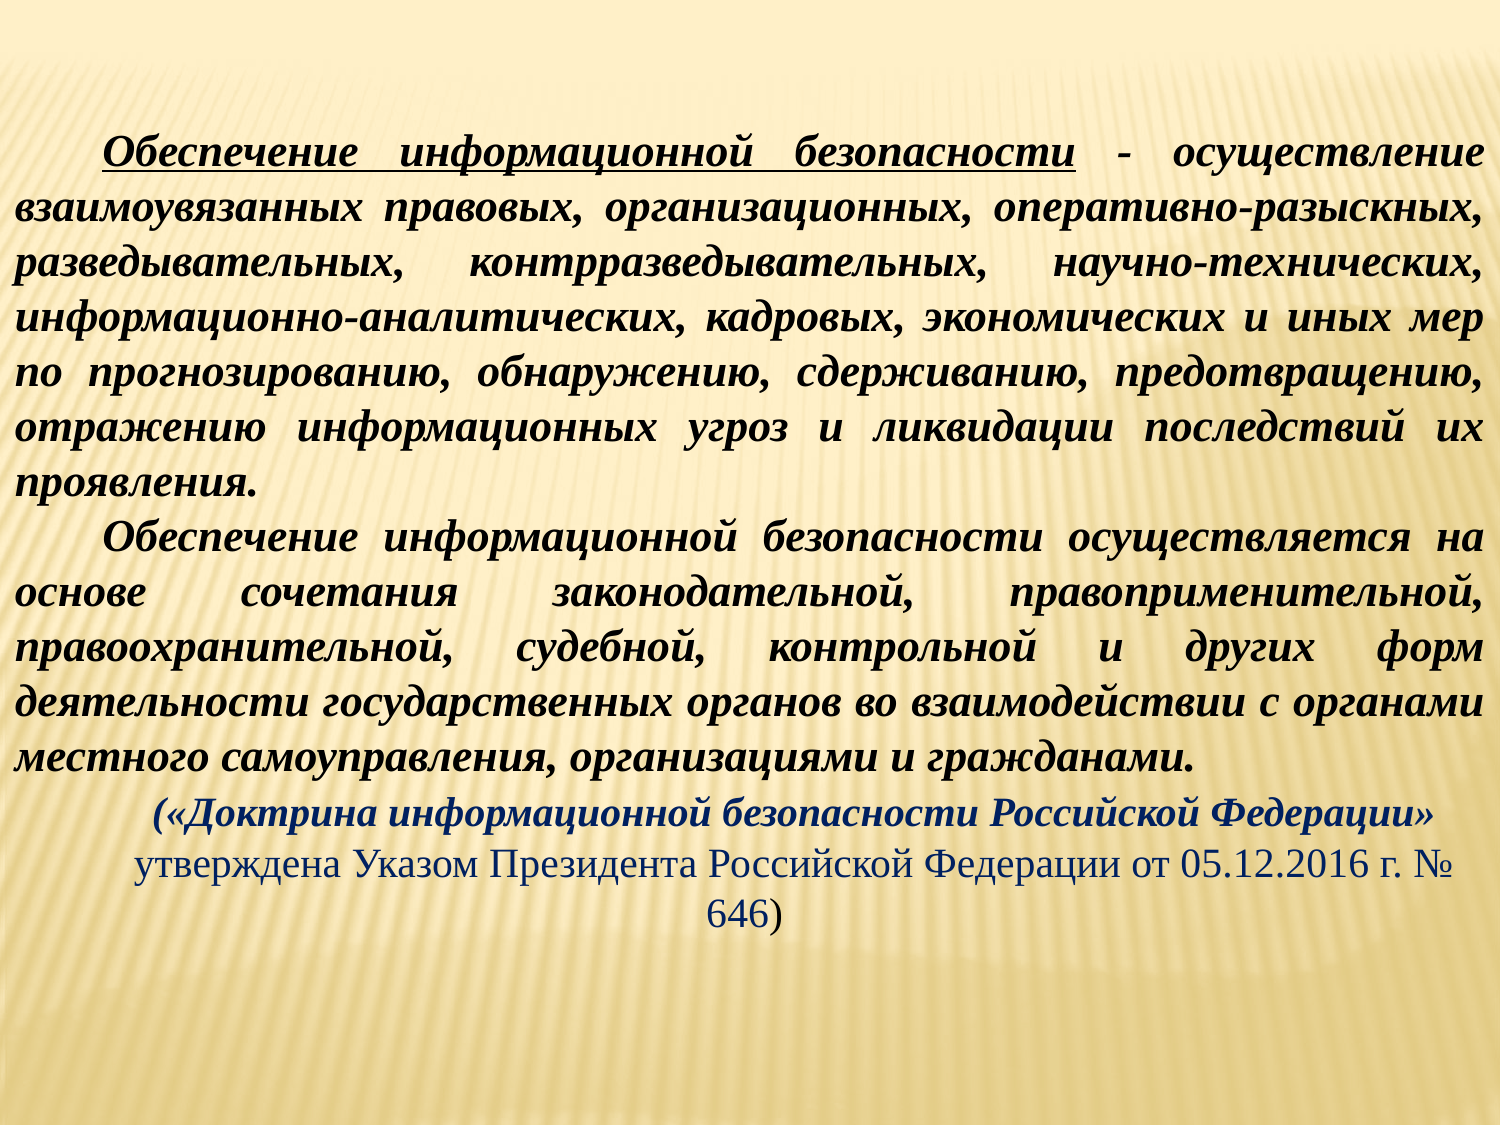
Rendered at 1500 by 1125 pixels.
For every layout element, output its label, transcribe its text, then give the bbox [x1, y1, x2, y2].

text_box Обеспечение информационной безопасности - осуществление взаимоувязанных правовых, организационных, оперативно-разыскных, разведывательных, контрразведывательных, научно-технических, информационно-аналитических, кадровых, экономических и иных мер по прогнозированию, обнаружению, сдерживанию, предотвращению, отражению информационных угроз и ликвидации последствий их проявления. Обеспечение информационной безопасности осуществляется на основе сочетания законодательной, правоприменительной, правоохранительной, судебной, контрольной и других форм деятельности государственных органов во взаимодействии с органами местного самоуправления, организациями и гражданами. («Доктрина информационной безопасности Российской Федерации» утверждена Указом Президента Российской Федерации от 05.12.2016 г. № 646) [0, 113, 1500, 944]
